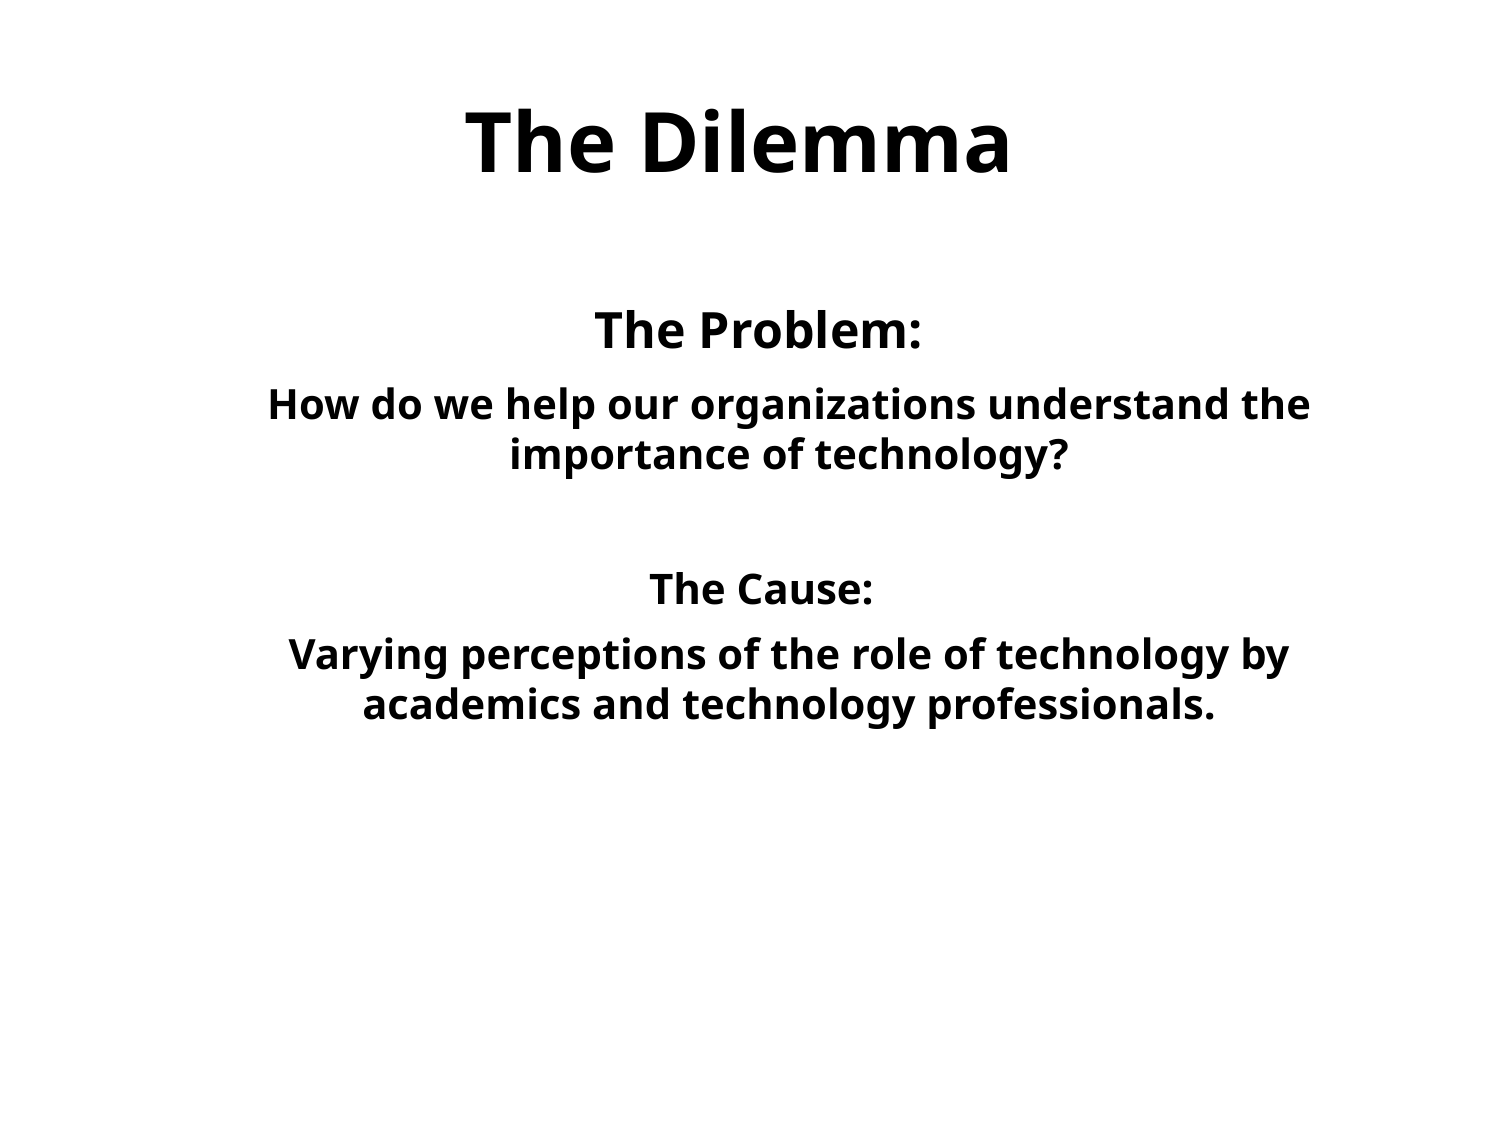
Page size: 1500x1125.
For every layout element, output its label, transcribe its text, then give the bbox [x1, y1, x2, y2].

list The Cause: [117, 554, 1406, 620]
list Varying perceptions of the role of technology by academics and technology professionals. [117, 620, 1406, 771]
list The Problem: [112, 287, 1406, 367]
title The Dilemma [75, 45, 1425, 233]
list How do we help our organizations understand the importance of technology? [117, 370, 1406, 512]
